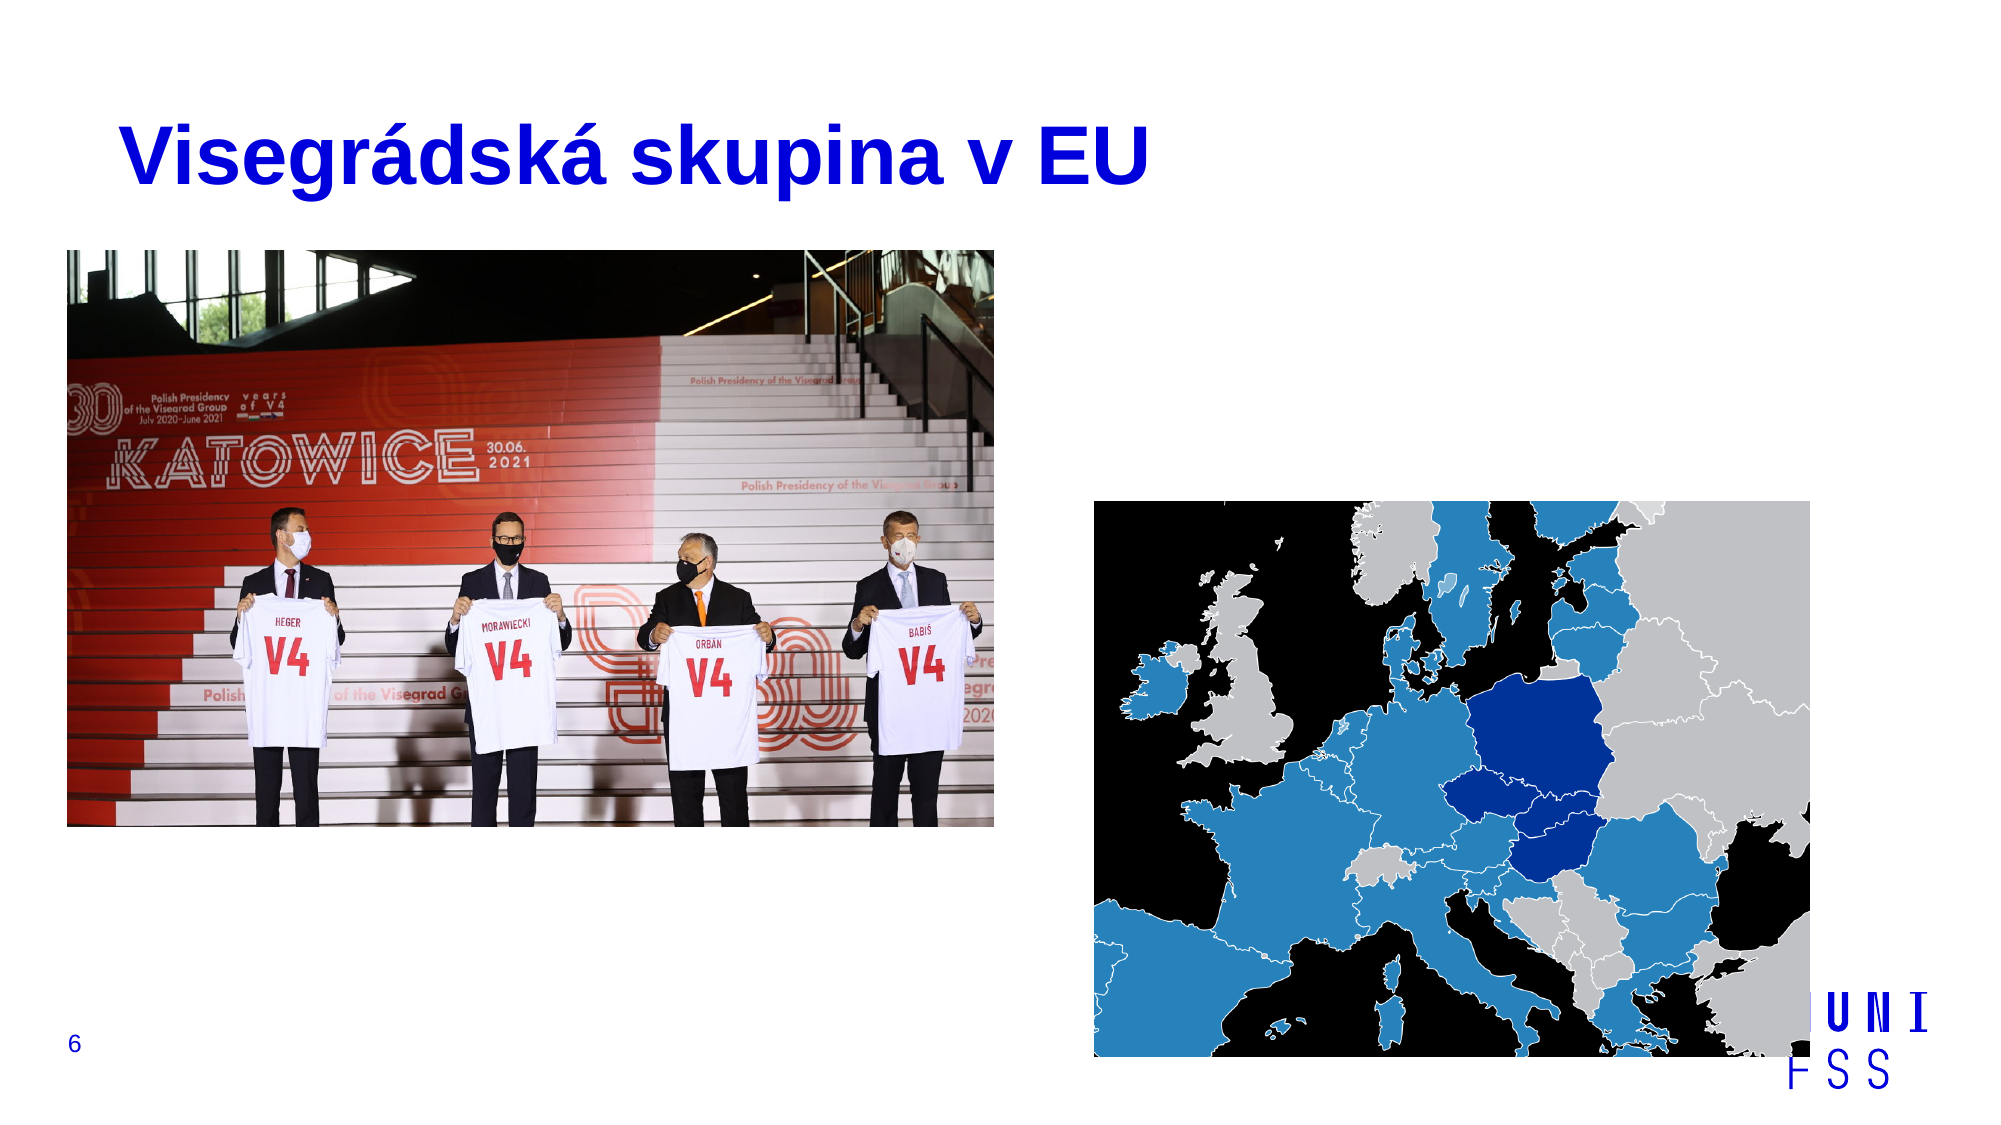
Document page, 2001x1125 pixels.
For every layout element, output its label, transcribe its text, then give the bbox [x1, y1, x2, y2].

title Visegrádská skupina v EU [118, 118, 1883, 193]
slide_number 6 [67, 1021, 110, 1063]
picture [1094, 501, 1811, 1057]
picture [67, 249, 995, 827]
